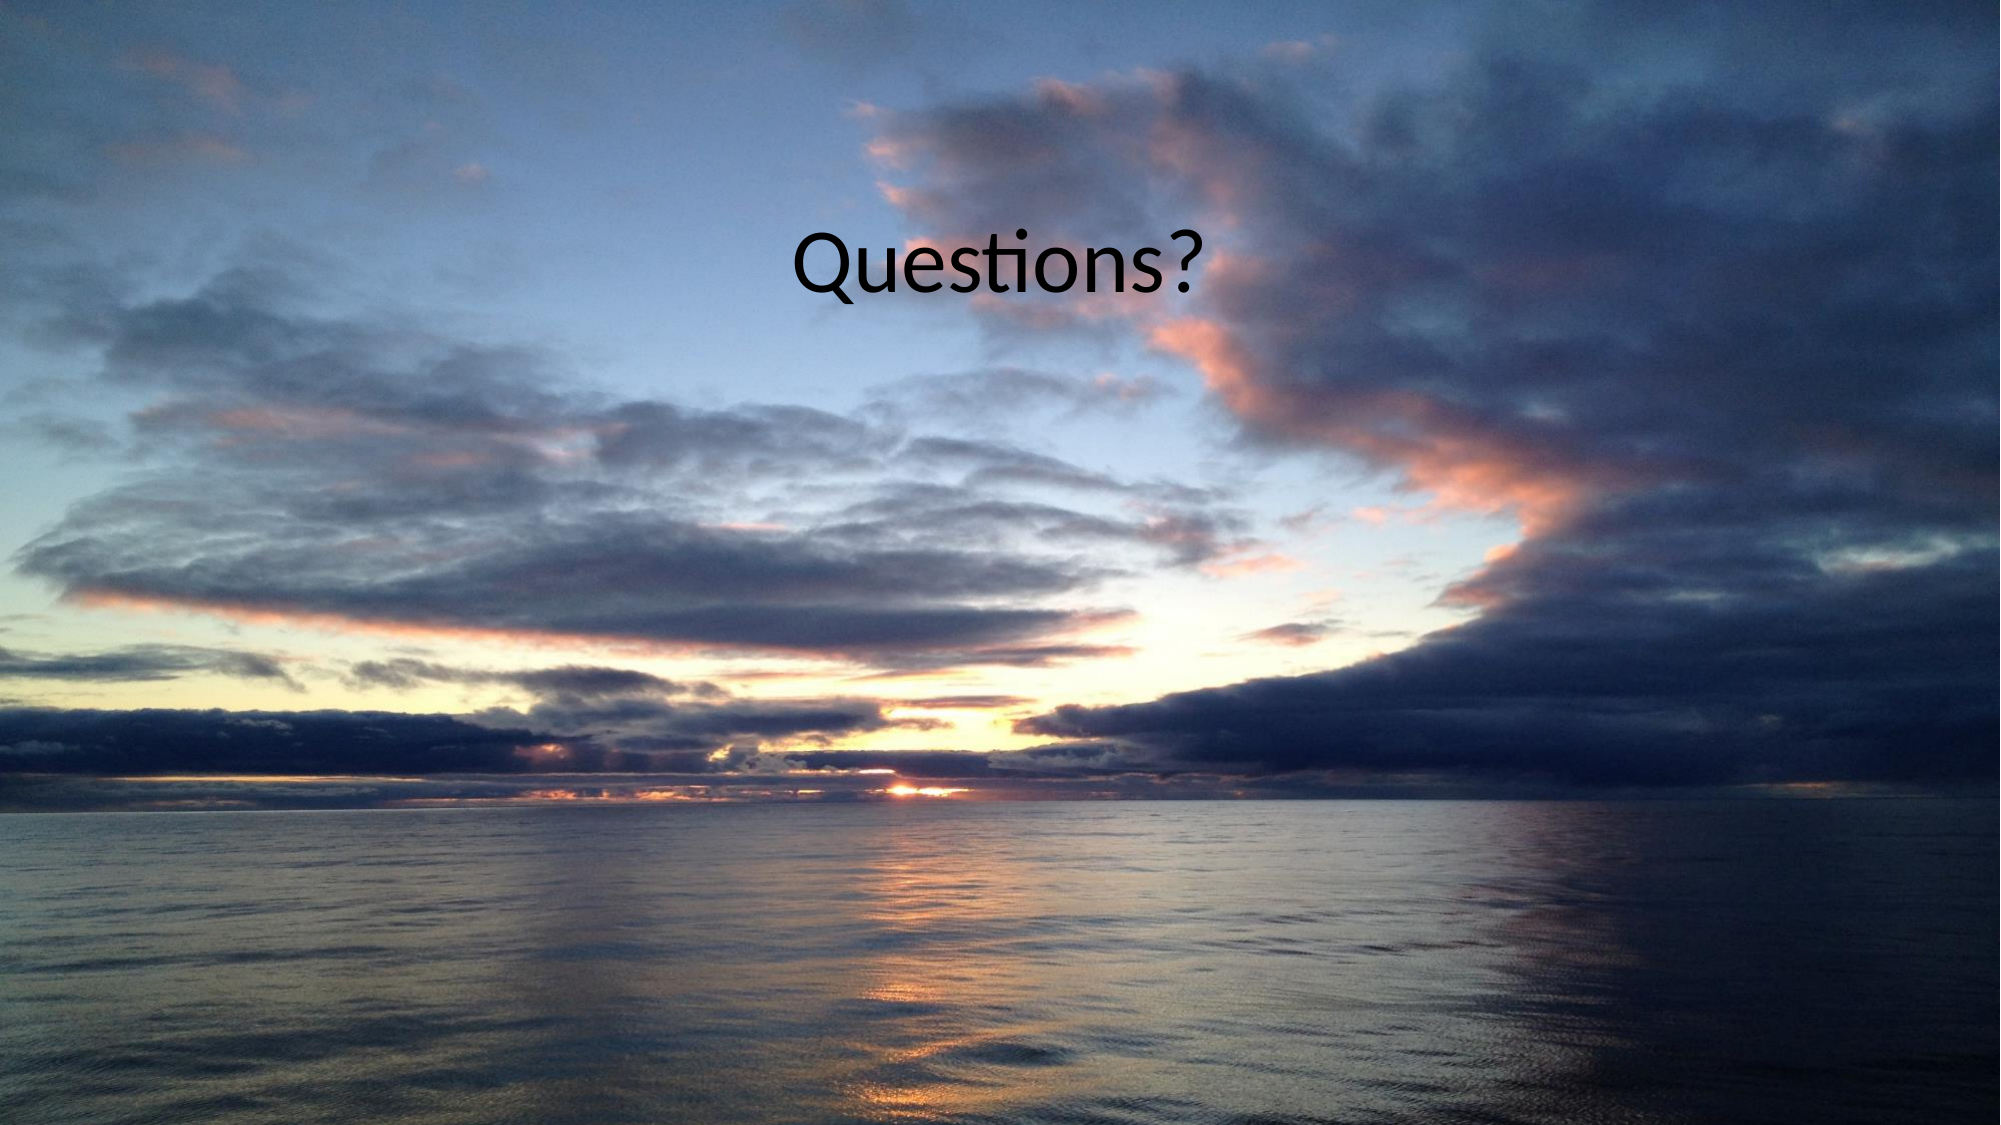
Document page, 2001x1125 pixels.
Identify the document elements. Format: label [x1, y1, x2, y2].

list [0, 0, 2000, 1125]
